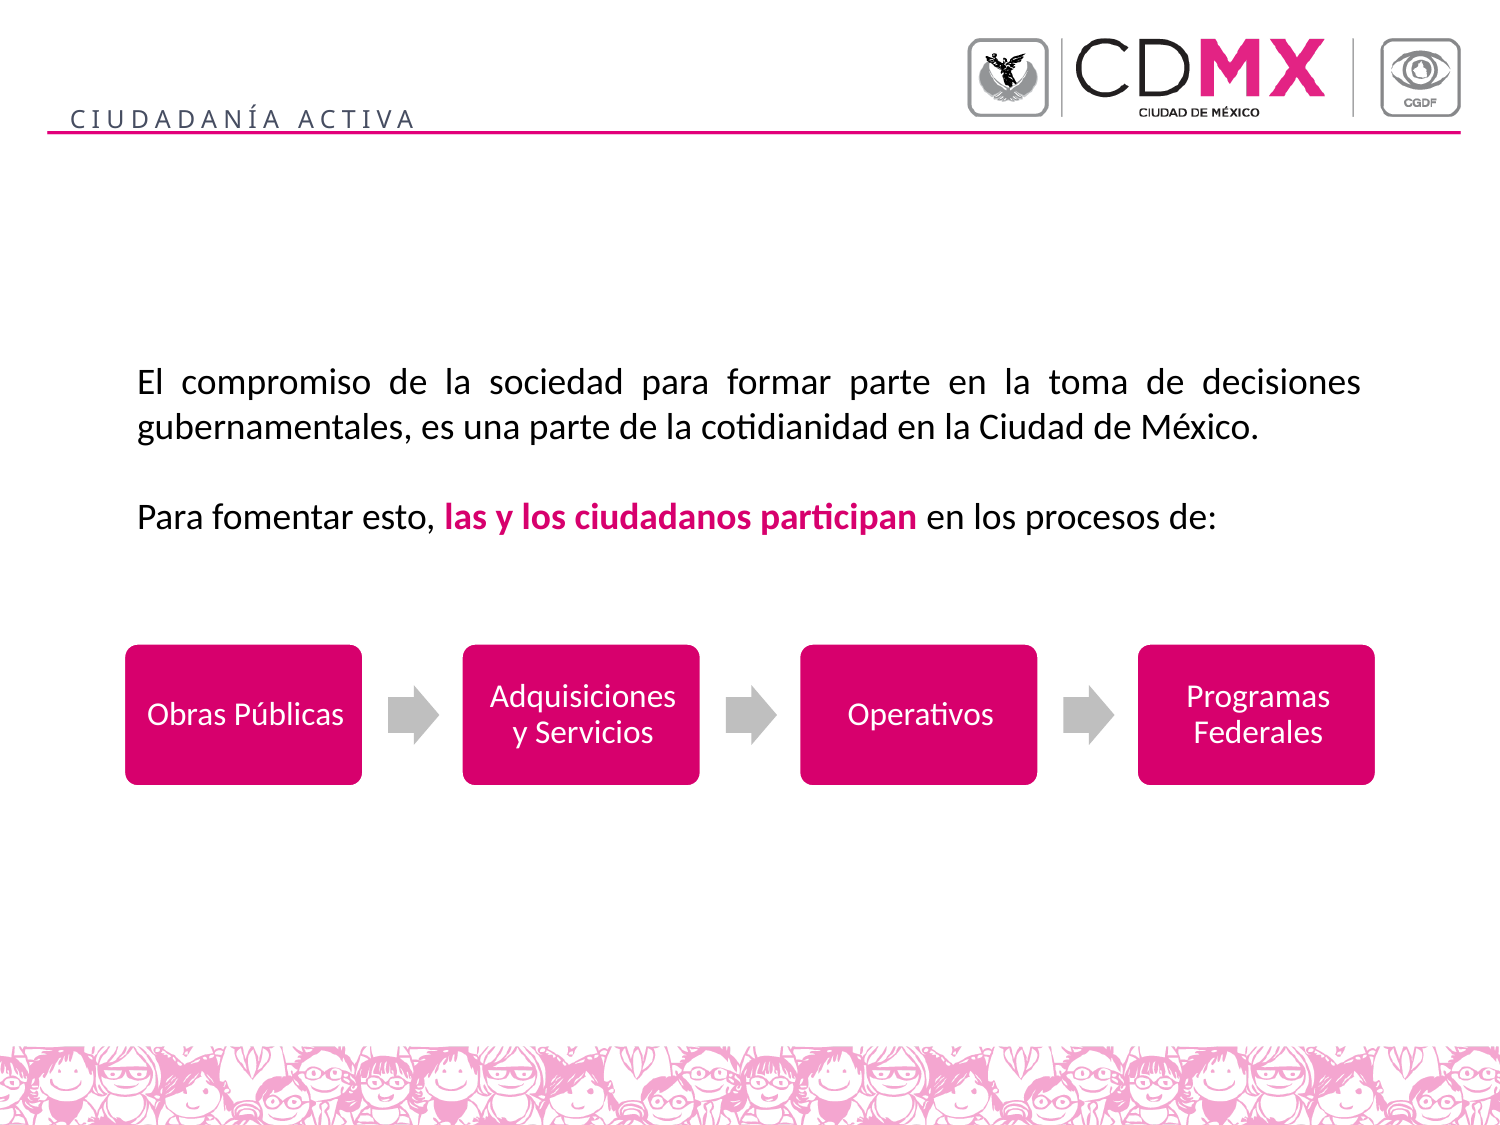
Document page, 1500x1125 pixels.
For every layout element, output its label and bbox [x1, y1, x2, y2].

picture [0, 0, 1500, 1125]
text_box [122, 573, 1378, 856]
